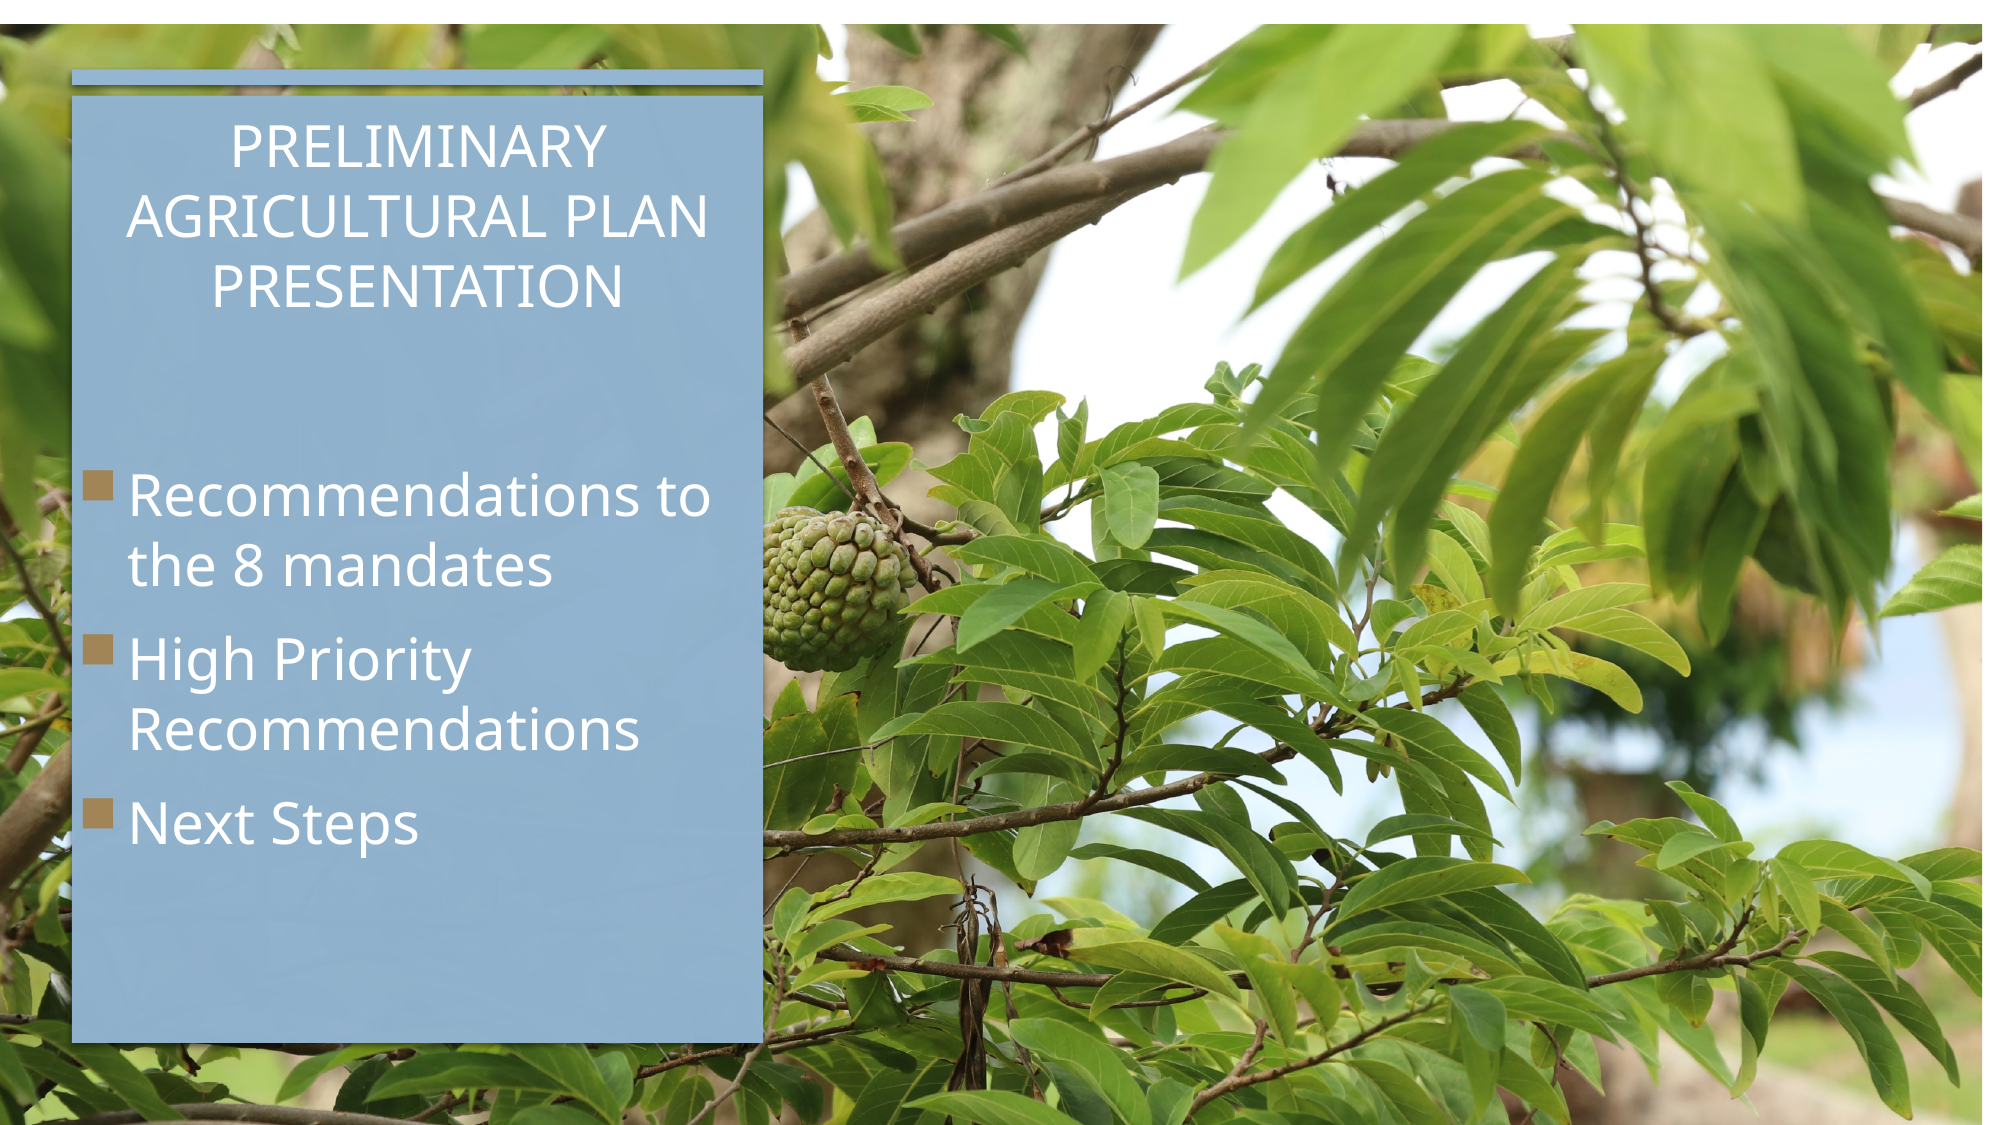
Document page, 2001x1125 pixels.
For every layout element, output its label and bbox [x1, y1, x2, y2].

text_box [0, 0, 2000, 1125]
list [0, 24, 1983, 1125]
text_box [71, 68, 764, 1044]
